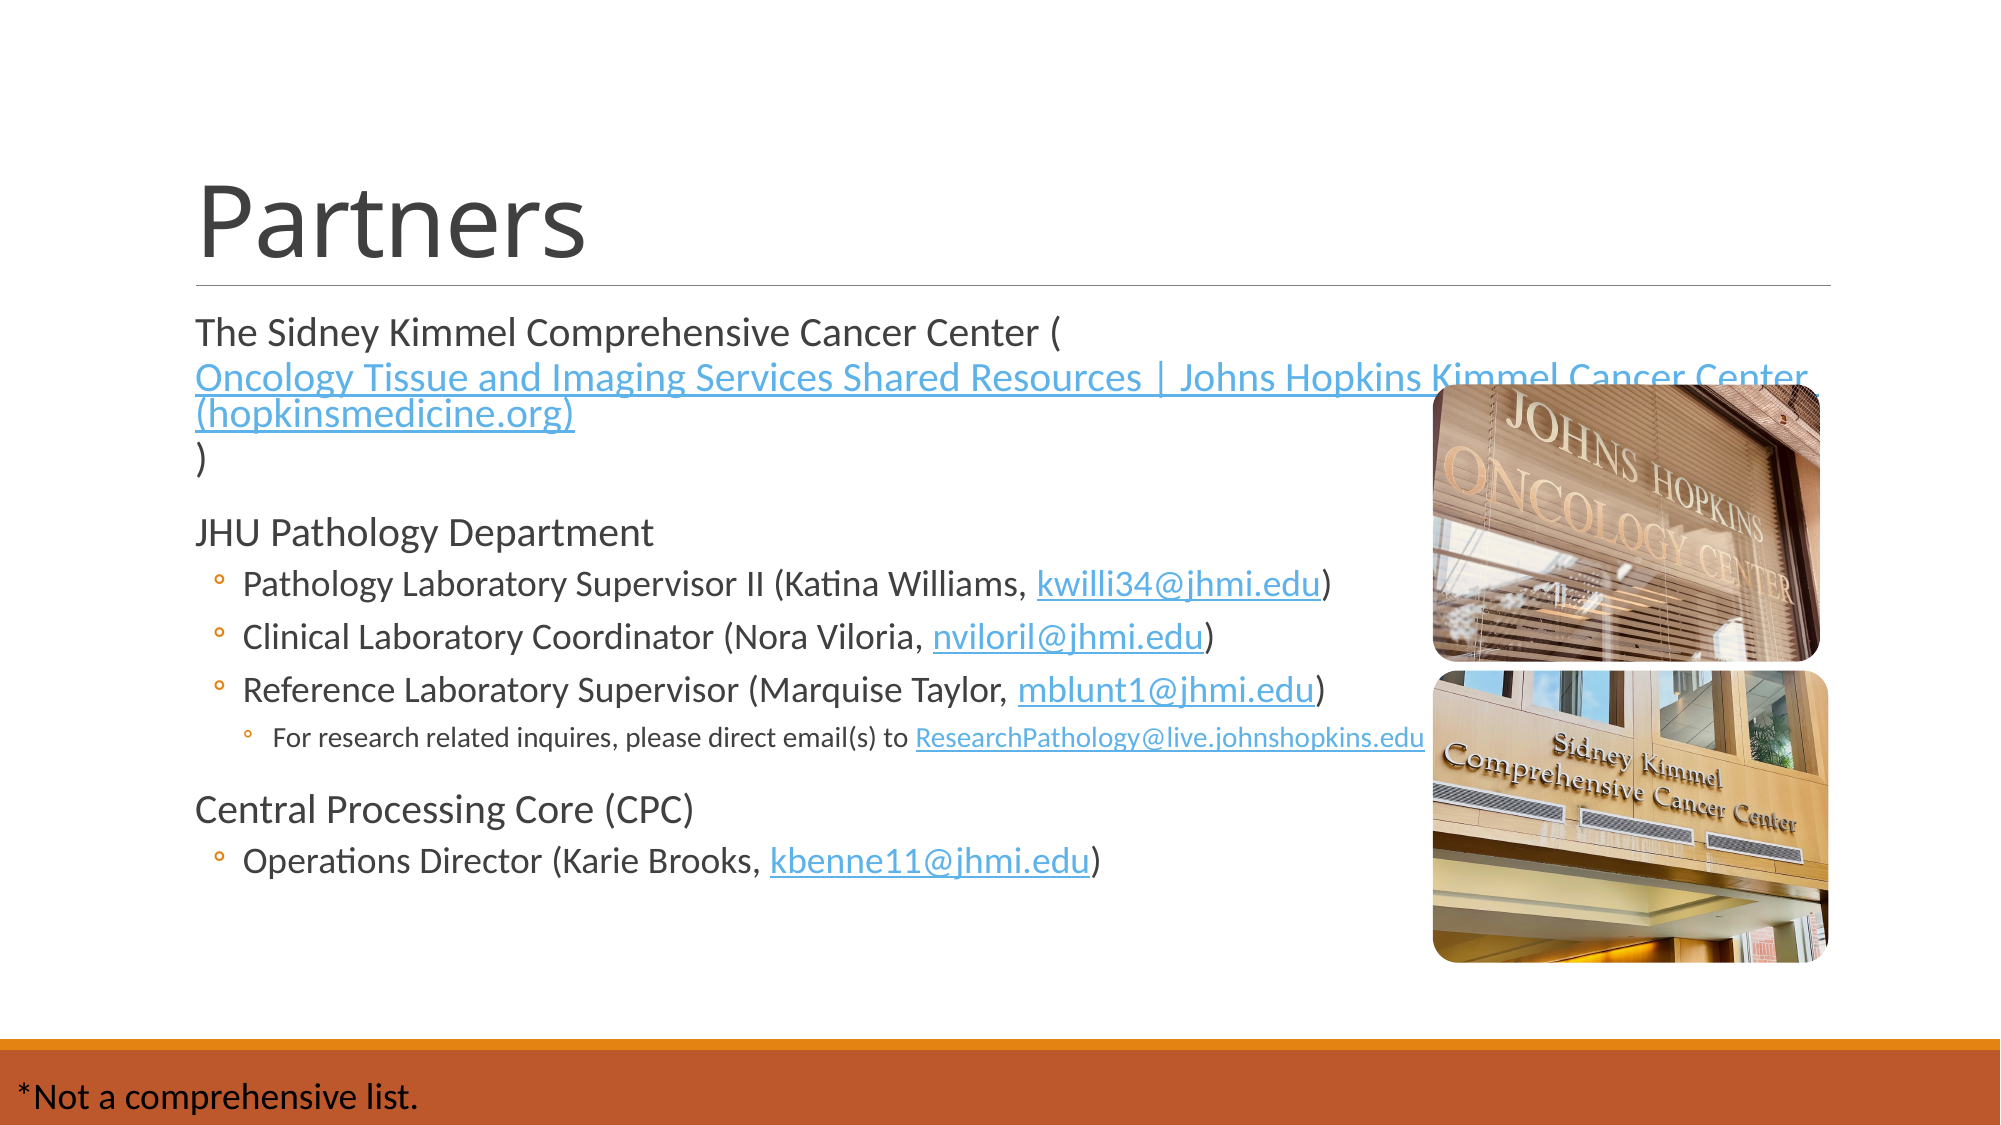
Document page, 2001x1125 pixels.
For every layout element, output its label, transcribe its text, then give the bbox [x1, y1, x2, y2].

title Partners [180, 47, 1830, 285]
text_box *Not a comprehensive list. [0, 1064, 1421, 1125]
picture [1432, 383, 1821, 663]
list The Sidney Kimmel Comprehensive Cancer Center (Oncology Tissue and Imaging Services Shared Resources | Johns Hopkins Kimmel Cancer Center (hopkinsmedicine.org)) JHU Pathology Department Pathology Laboratory Supervisor II (Katina Williams, kwilli34@jhmi.edu) Clinical Laboratory Coordinator (Nora Viloria, nviloril@jhmi.edu) Reference Laboratory Supervisor (Marquise Taylor, mblunt1@jhmi.edu) For research related inquires, please direct email(s) to ResearchPathology@live.johnshopkins.edu Central Processing Core (CPC) Operations Director (Karie Brooks, kbenne11@jhmi.edu) [180, 302, 1830, 963]
picture [1432, 669, 1829, 964]
